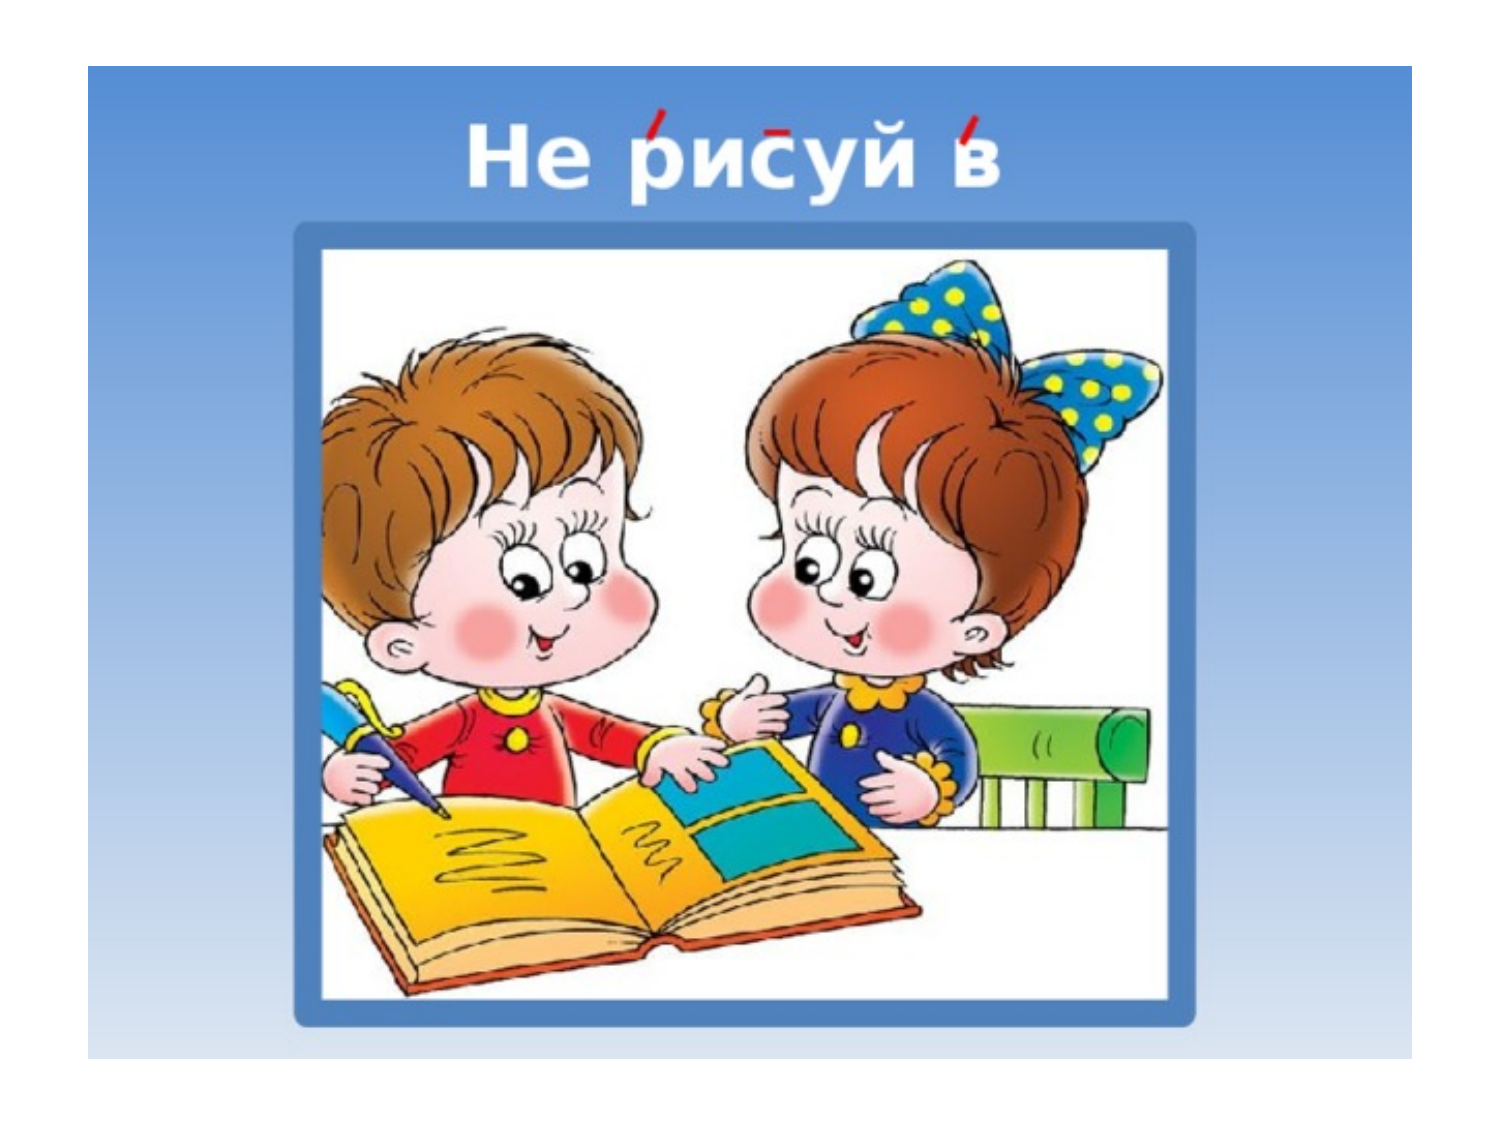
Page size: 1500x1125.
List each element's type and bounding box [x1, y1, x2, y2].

picture [88, 66, 1412, 1059]
